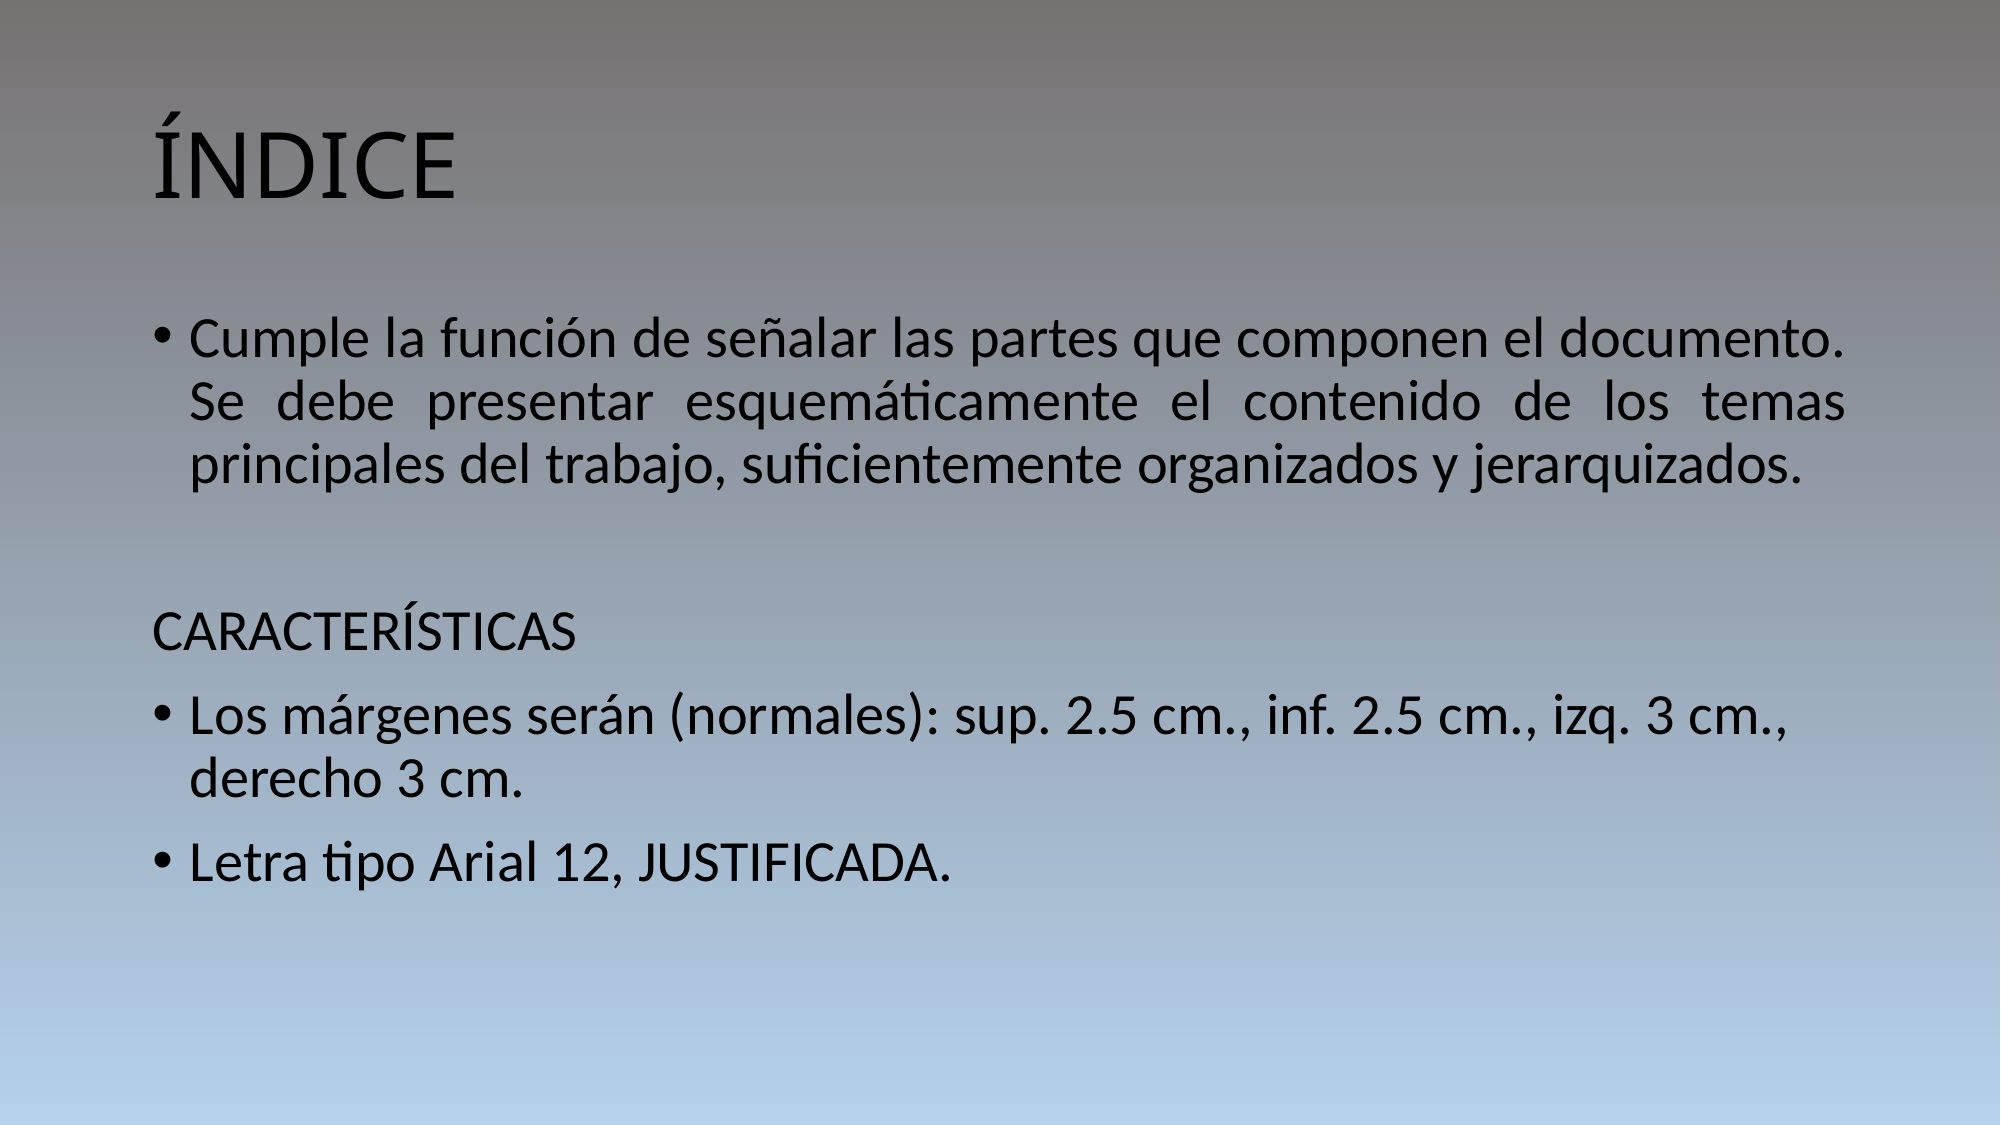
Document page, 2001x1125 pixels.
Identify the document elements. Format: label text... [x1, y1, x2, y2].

title ÍNDICE [137, 59, 1863, 278]
list Cumple la función de señalar las partes que componen el documento. Se debe presentar esquemáticamente el contenido de los temas principales del trabajo, suficientemente organizados y jerarquizados. CARACTERÍSTICAS Los márgenes serán (normales): sup. 2.5 cm., inf. 2.5 cm., izq. 3 cm., derecho 3 cm. Letra tipo Arial 12, JUSTIFICADA. [137, 299, 1863, 1014]
